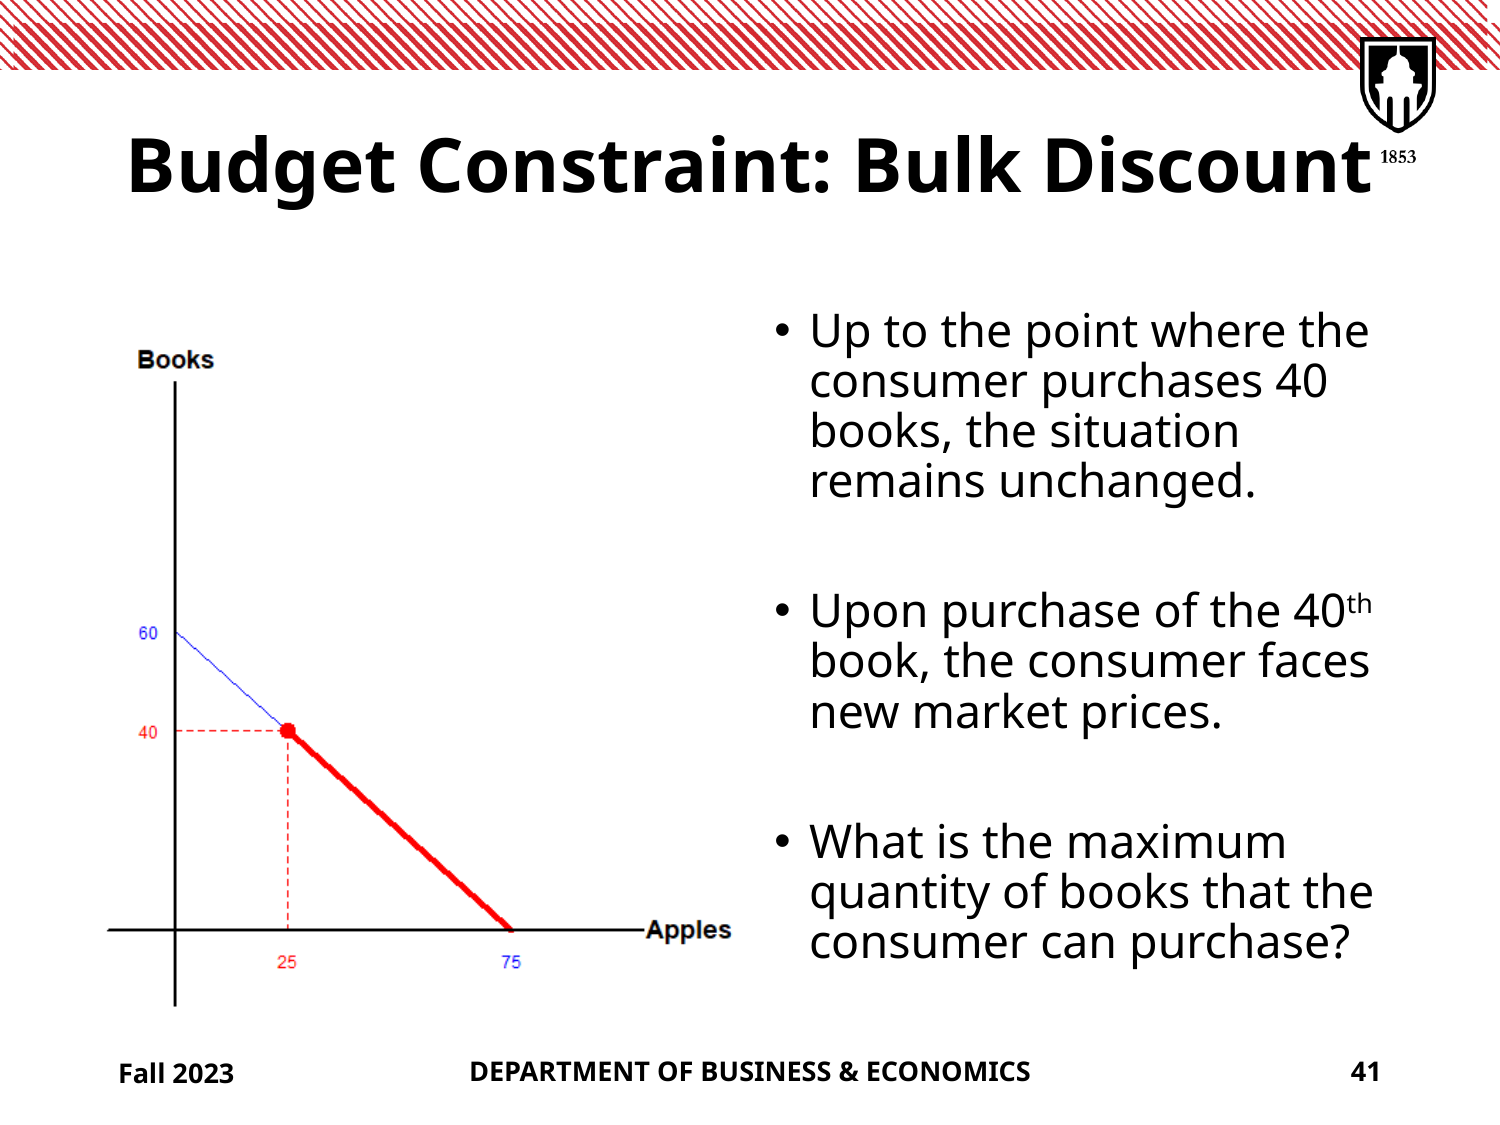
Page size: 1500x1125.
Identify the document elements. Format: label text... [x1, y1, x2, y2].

list Up to the point where the consumer purchases 40 books, the situation remains unchanged. Upon purchase of the 40th book, the consumer faces new market prices. What is the maximum quantity of books that the consumer can purchase? [759, 299, 1397, 1014]
footer DEPARTMENT OF BUSINESS & ECONOMICS [277, 1042, 1059, 1103]
slide_number Fall 2023 [103, 1042, 277, 1103]
slide_number 41 [1059, 1042, 1397, 1103]
picture [103, 302, 741, 1011]
title Budget Constraint: Bulk Discount [103, 59, 1397, 278]
picture [0, 0, 1500, 163]
